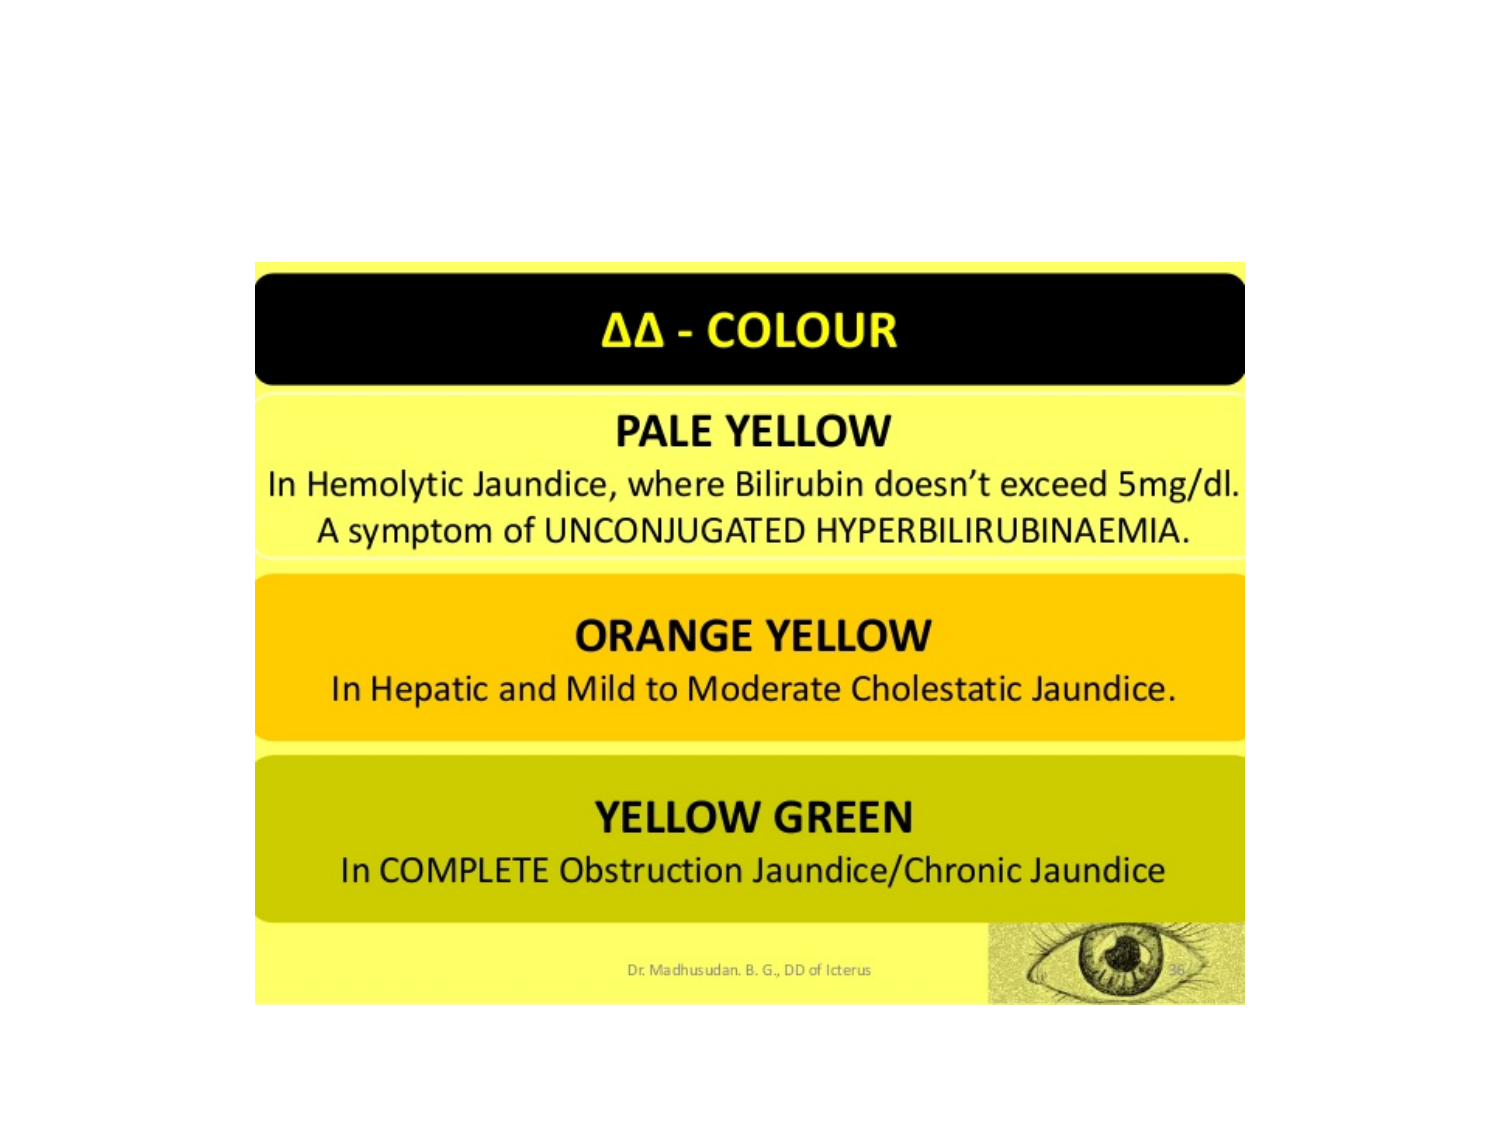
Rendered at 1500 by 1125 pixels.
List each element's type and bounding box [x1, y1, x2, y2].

list [255, 262, 1245, 1006]
